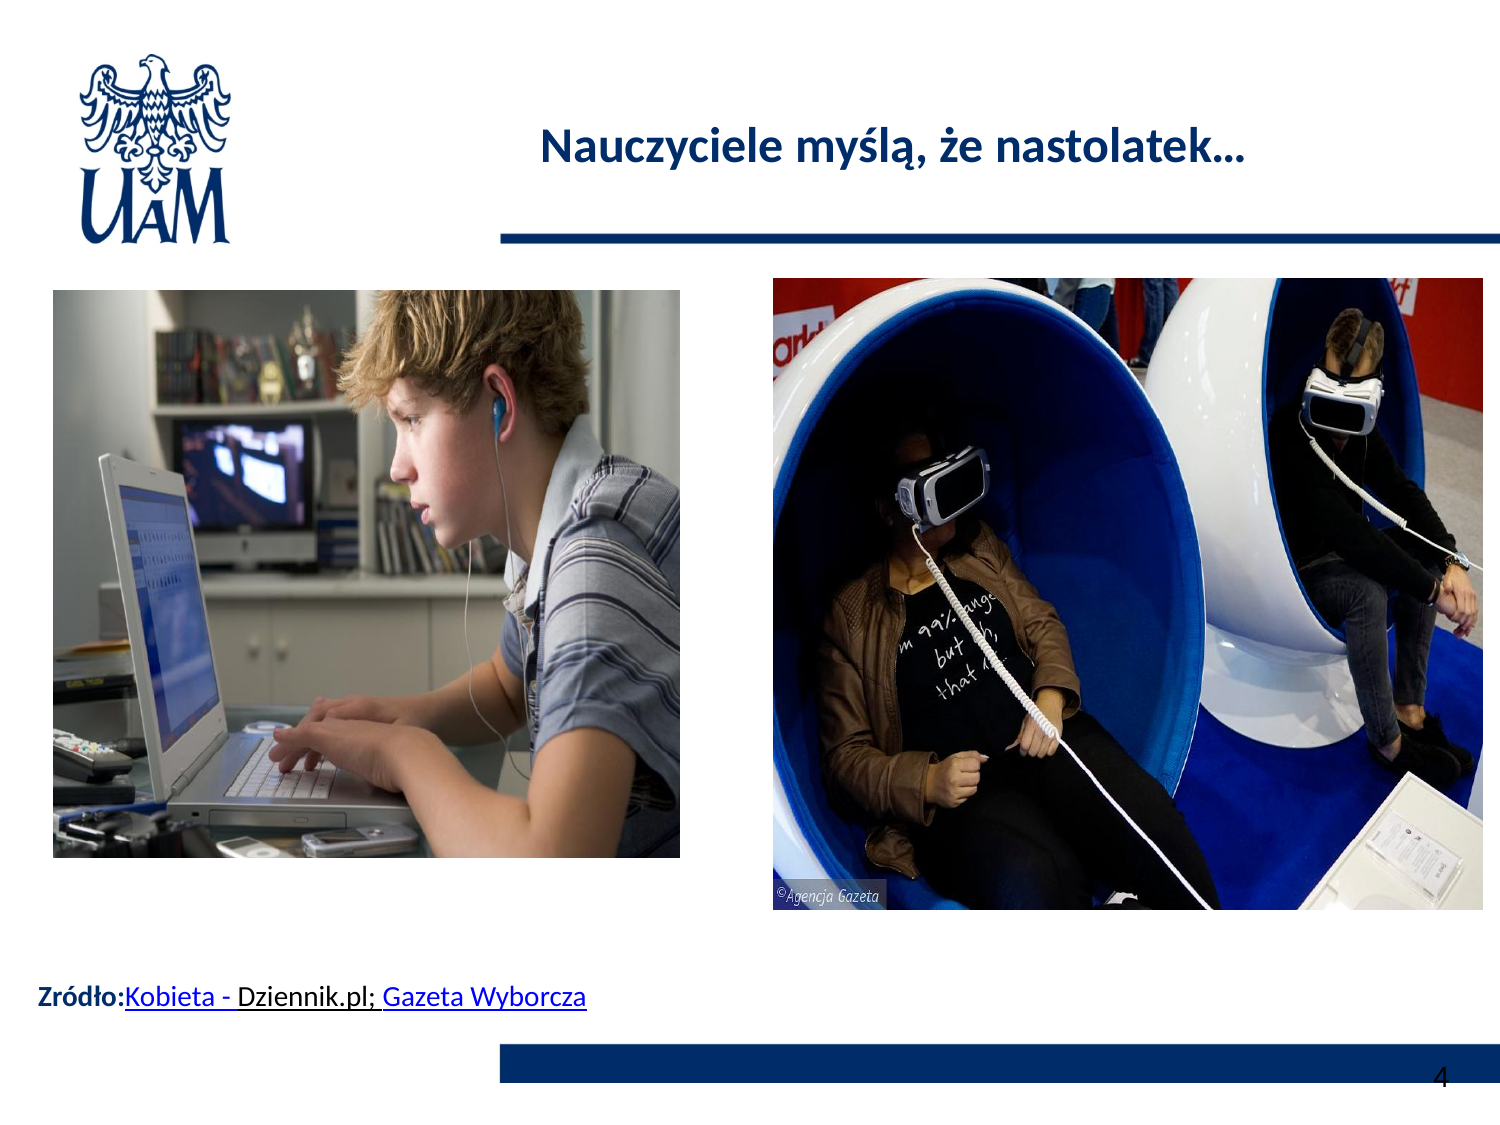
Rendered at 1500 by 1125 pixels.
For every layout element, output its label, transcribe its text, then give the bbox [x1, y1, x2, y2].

title Nauczyciele myślą, że nastolatek… [75, 45, 1425, 222]
picture [773, 54, 1500, 1083]
slide_number 4 [1418, 1051, 1479, 1112]
picture [52, 290, 680, 858]
list Zródło:Kobieta - Dziennik.pl; Gazeta Wyborcza [23, 222, 1477, 1090]
